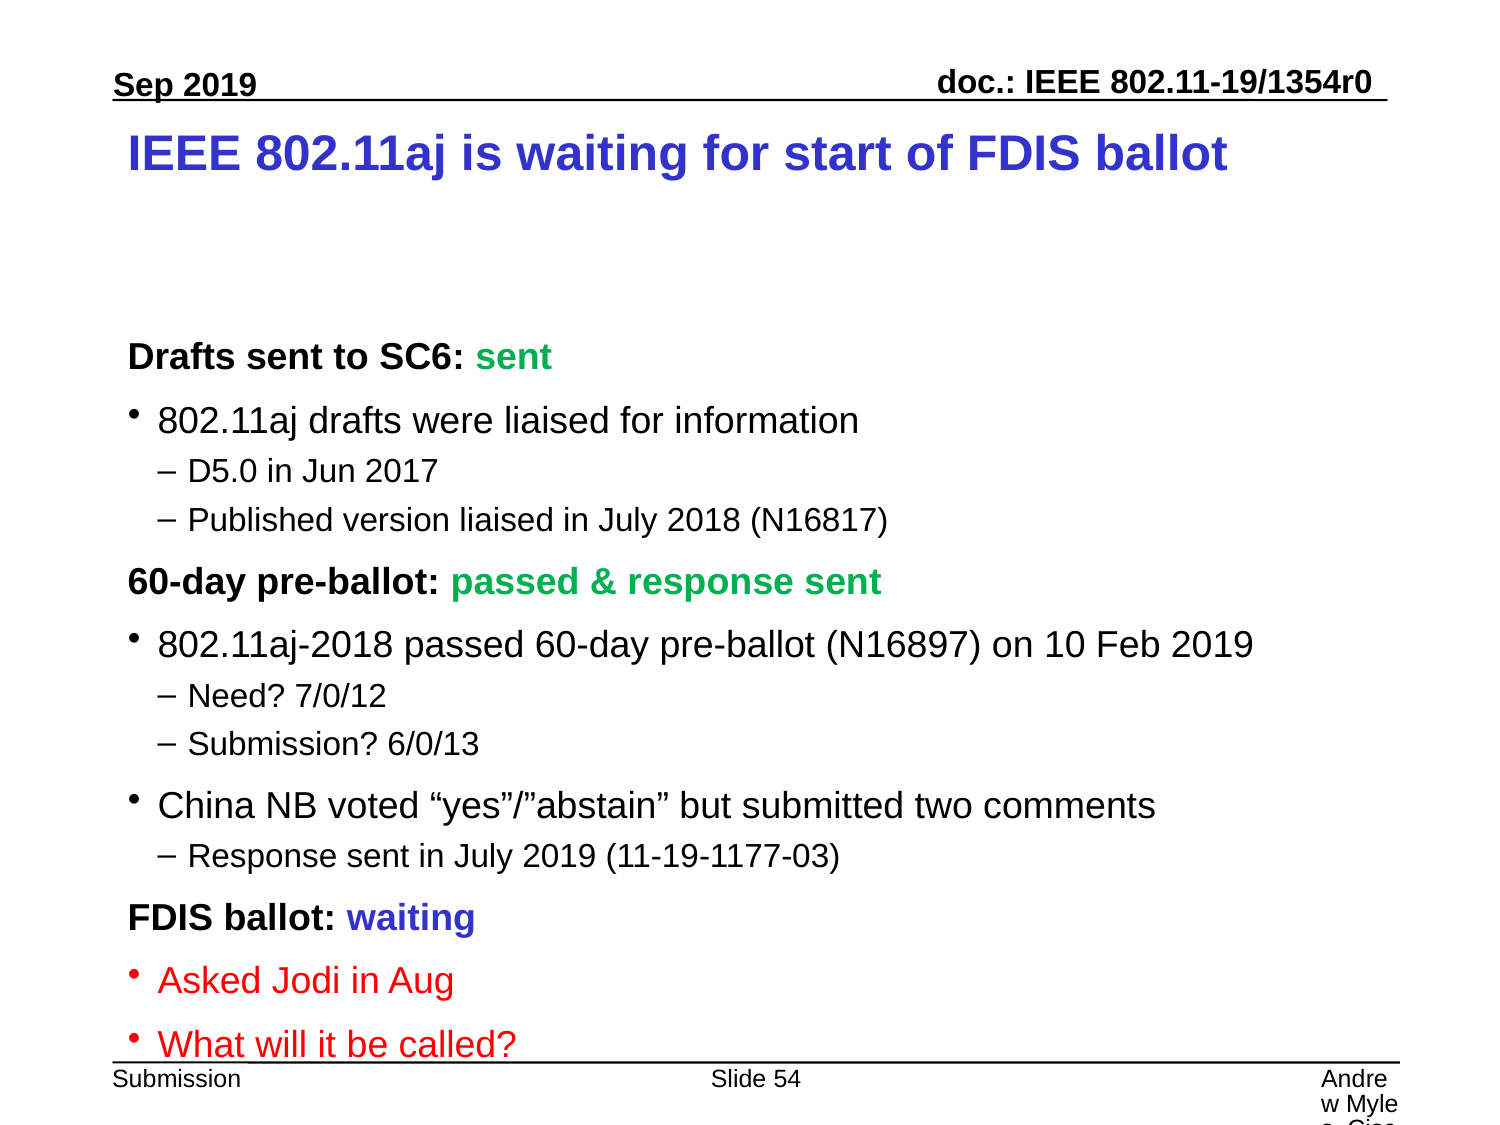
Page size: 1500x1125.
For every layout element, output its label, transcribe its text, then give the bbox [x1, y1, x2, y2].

title IEEE 802.11aj is waiting for start of FDIS ballot [112, 112, 1388, 288]
slide_number Slide 54 [709, 1061, 803, 1093]
footer Andrew Myles, Cisco [1320, 1061, 1402, 1093]
list Drafts sent to SC6: sent 802.11aj drafts were liaised for information D5.0 in Jun 2017 Published version liaised in July 2018 (N16817) 60-day pre-ballot: passed & response sent 802.11aj-2018 passed 60-day pre-ballot (N16897) on 10 Feb 2019 Need? 7/0/12 Submission? 6/0/13 China NB voted “yes”/”abstain” but submitted two comments Response sent in July 2019 (11-19-1177-03) FDIS ballot: waiting Asked Jodi in Aug What will it be called? [112, 324, 1388, 1000]
